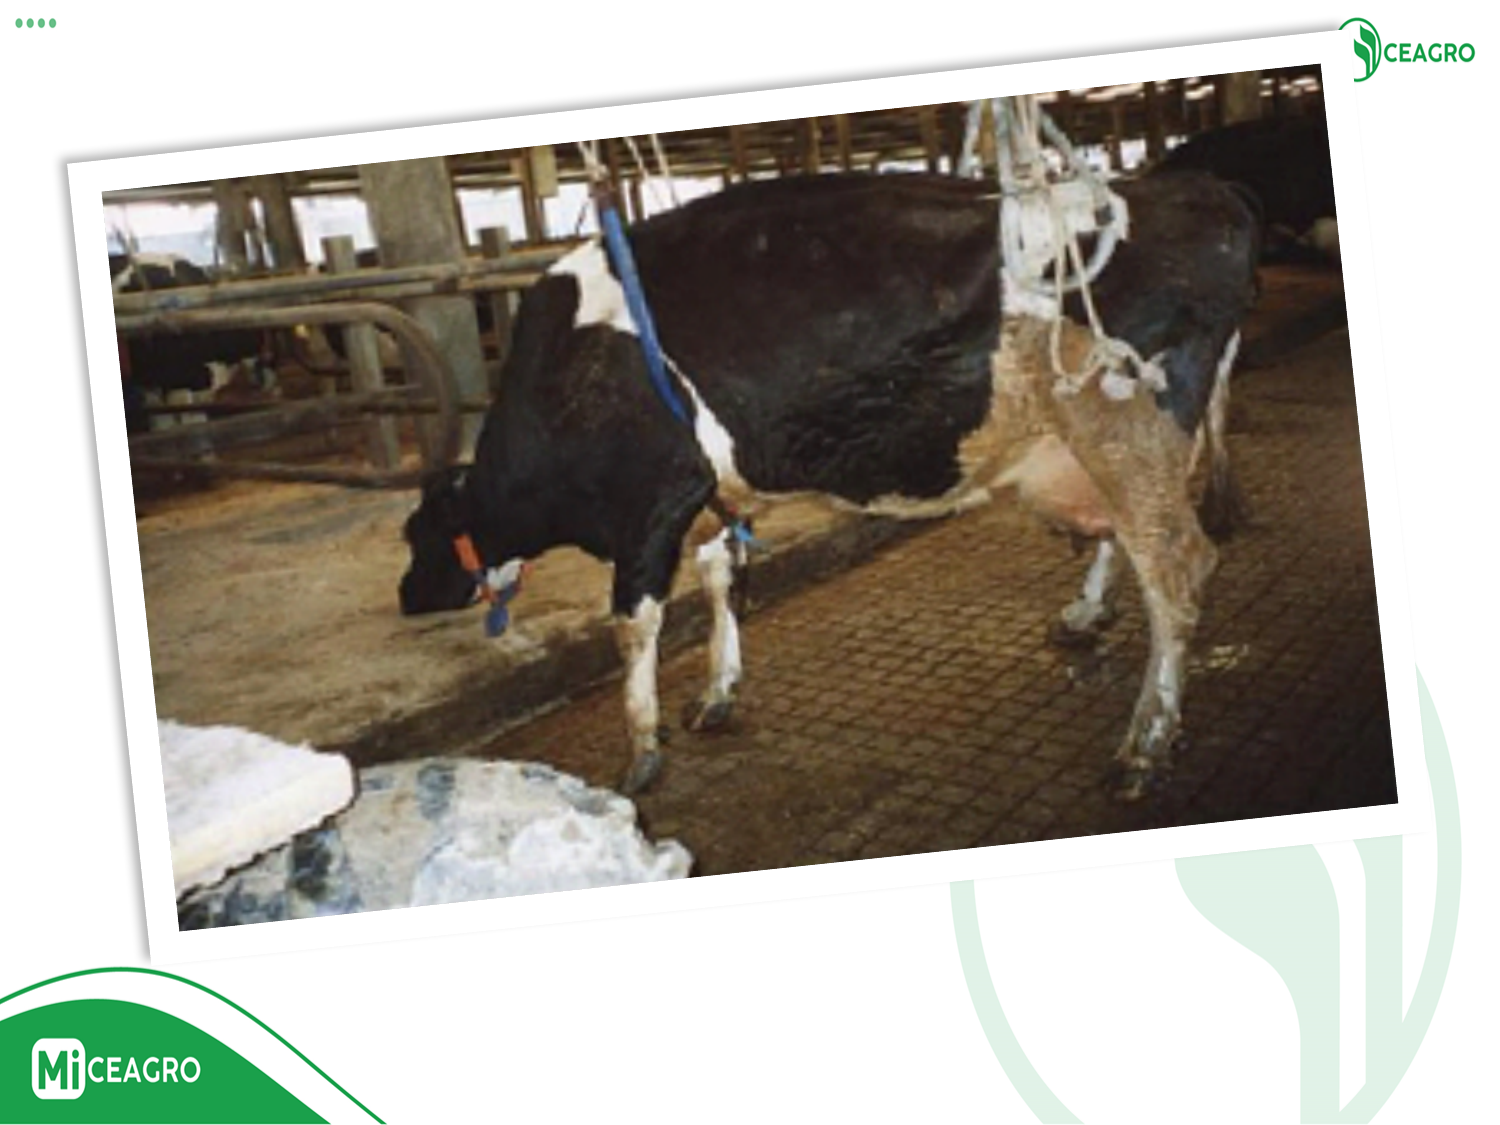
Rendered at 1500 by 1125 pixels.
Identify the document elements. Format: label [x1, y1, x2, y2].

picture [0, 0, 1500, 1125]
list [136, 125, 1364, 870]
